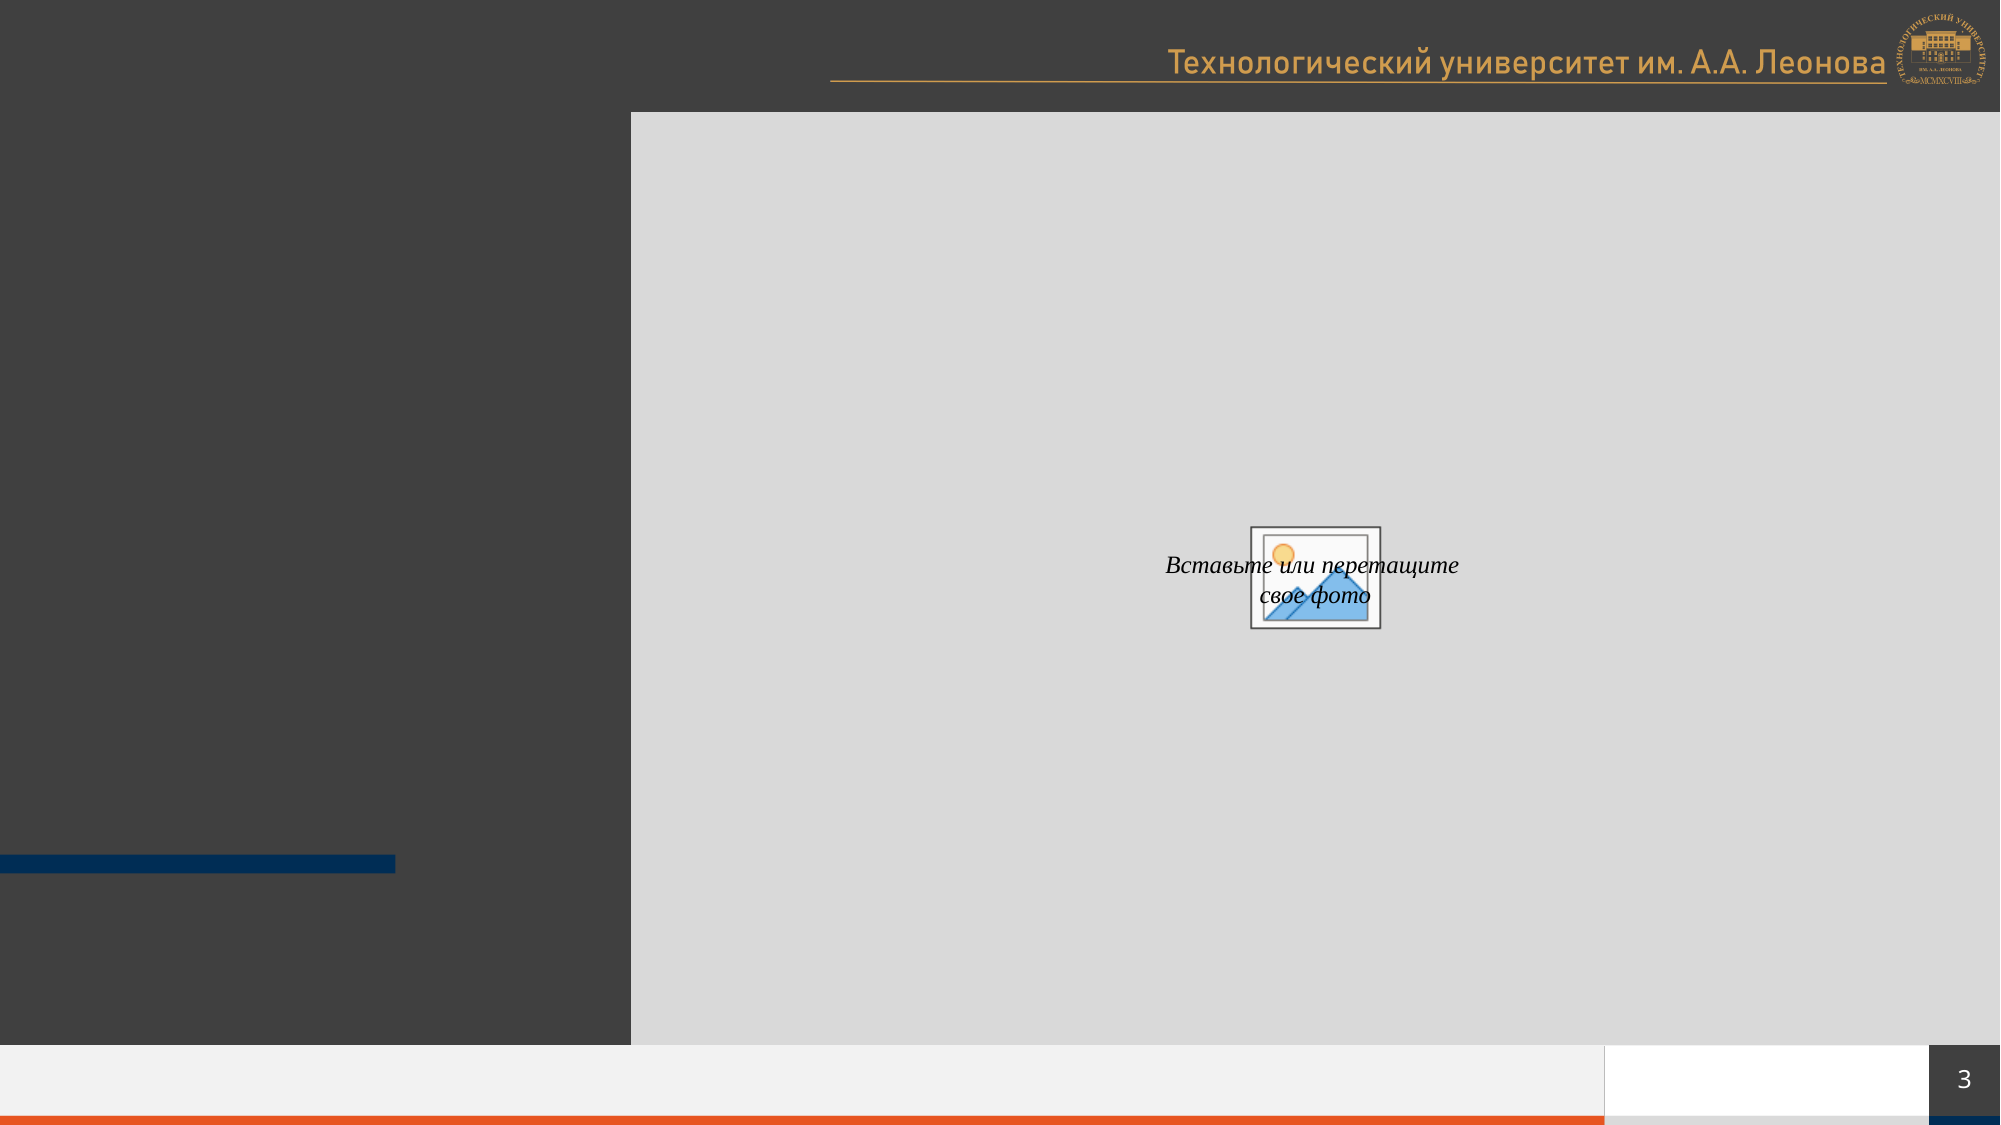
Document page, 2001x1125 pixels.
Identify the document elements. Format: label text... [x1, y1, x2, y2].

slide_number 3 [1929, 1046, 2000, 1116]
picture [631, 0, 2001, 1046]
